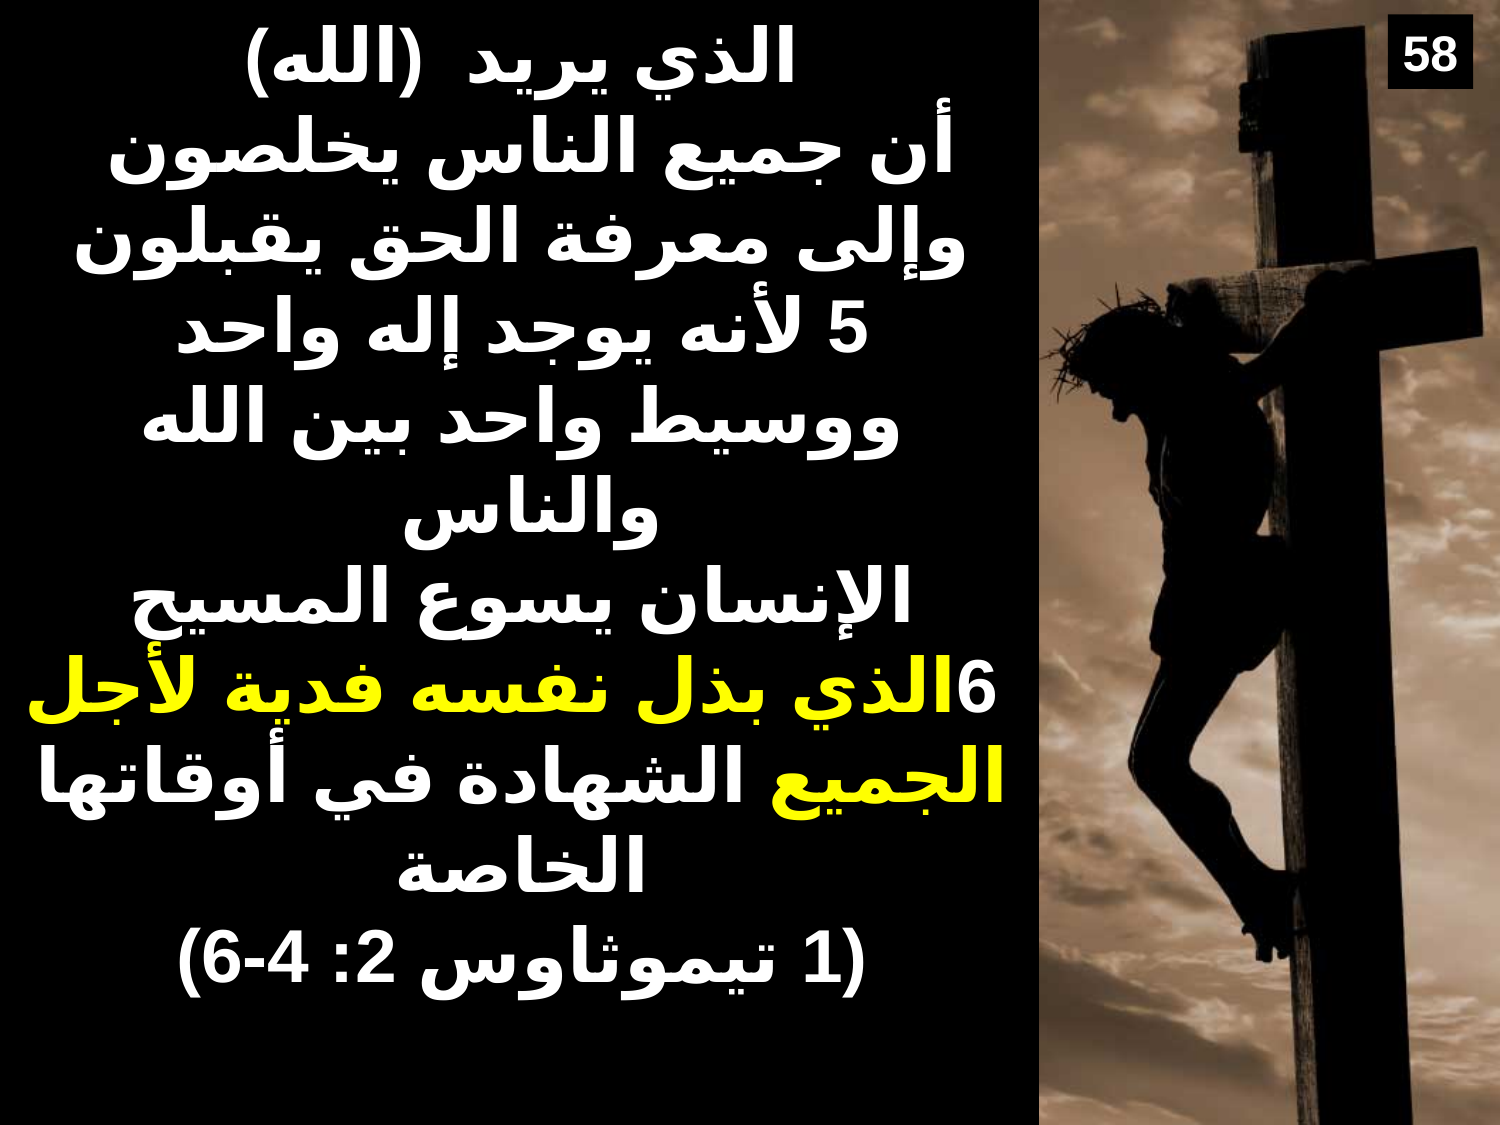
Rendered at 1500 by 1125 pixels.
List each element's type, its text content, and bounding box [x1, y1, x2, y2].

title (الله) الذي يريد أن جميع الناس يخلصون وإلى معرفة الحق يقبلون 5 لأنه يوجد إله واحد ووسيط واحد بين الله والناس الإنسان يسوع المسيح 6الذي بذل نفسه فدية لأجل الجميع الشهادة في أوقاتها الخاصة (1 تيموثاوس 2: 4-6) [0, 0, 1037, 1125]
picture [1039, 0, 1500, 1125]
